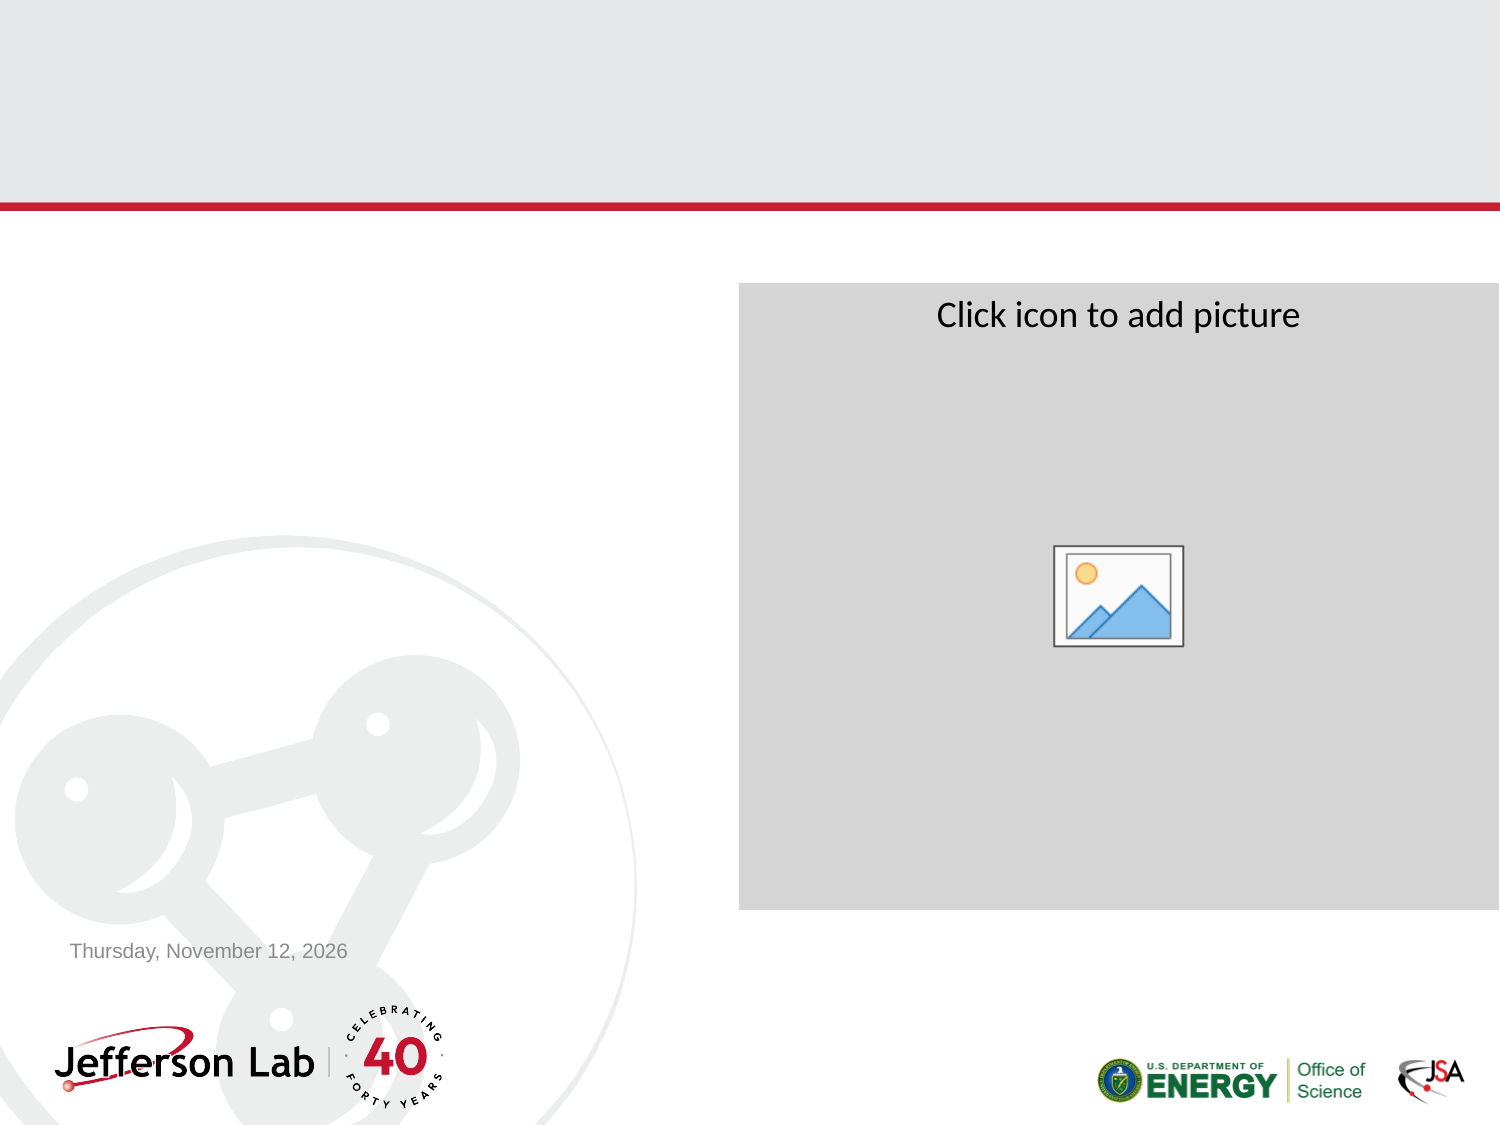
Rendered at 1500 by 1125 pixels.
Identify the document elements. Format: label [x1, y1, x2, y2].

picture [739, 283, 1499, 910]
slide_number [54, 920, 393, 981]
picture [0, 482, 662, 1125]
picture [1097, 1058, 1366, 1103]
picture [1398, 1059, 1465, 1105]
